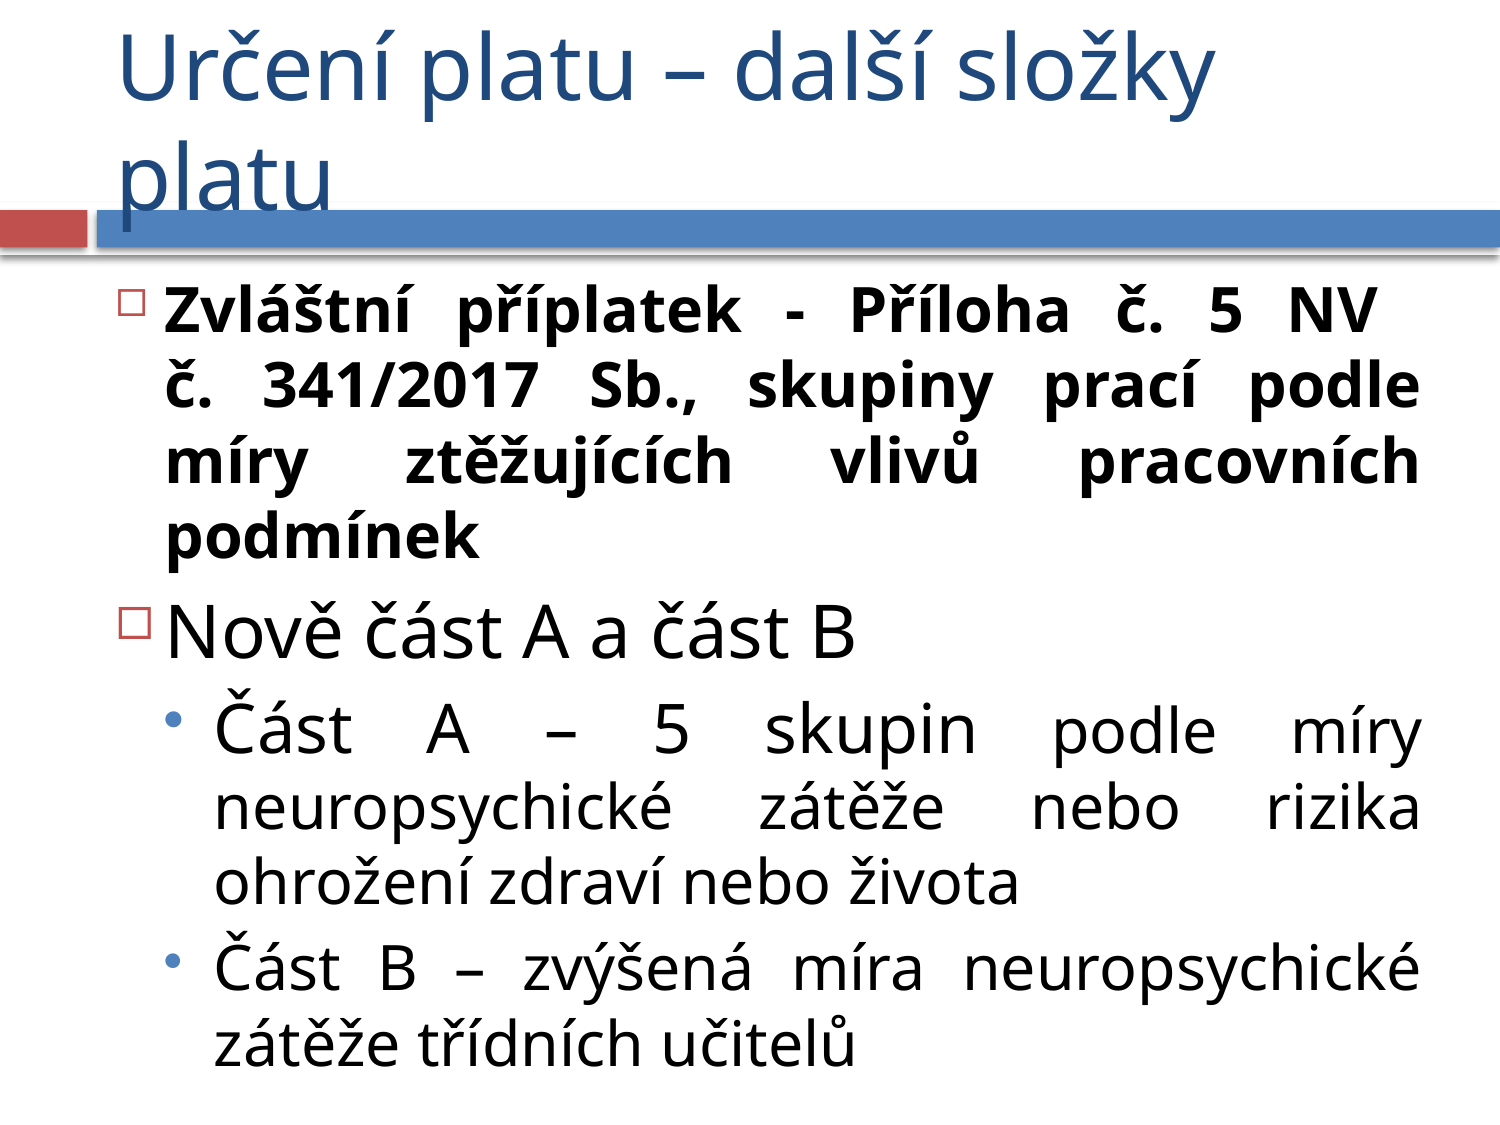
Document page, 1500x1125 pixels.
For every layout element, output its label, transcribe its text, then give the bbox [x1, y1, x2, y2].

list Zvláštní příplatek - Příloha č. 5 NV č. 341/2017 Sb., skupiny prací podle míry ztěžujících vlivů pracovních podmínek Nově část A a část B Část A – 5 skupin podle míry neuropsychické zátěže nebo rizika ohrožení zdraví nebo života Část B – zvýšená míra neuropsychické zátěže třídních učitelů [100, 262, 1438, 1088]
title Určení platu – další složky platu [100, 37, 1438, 200]
